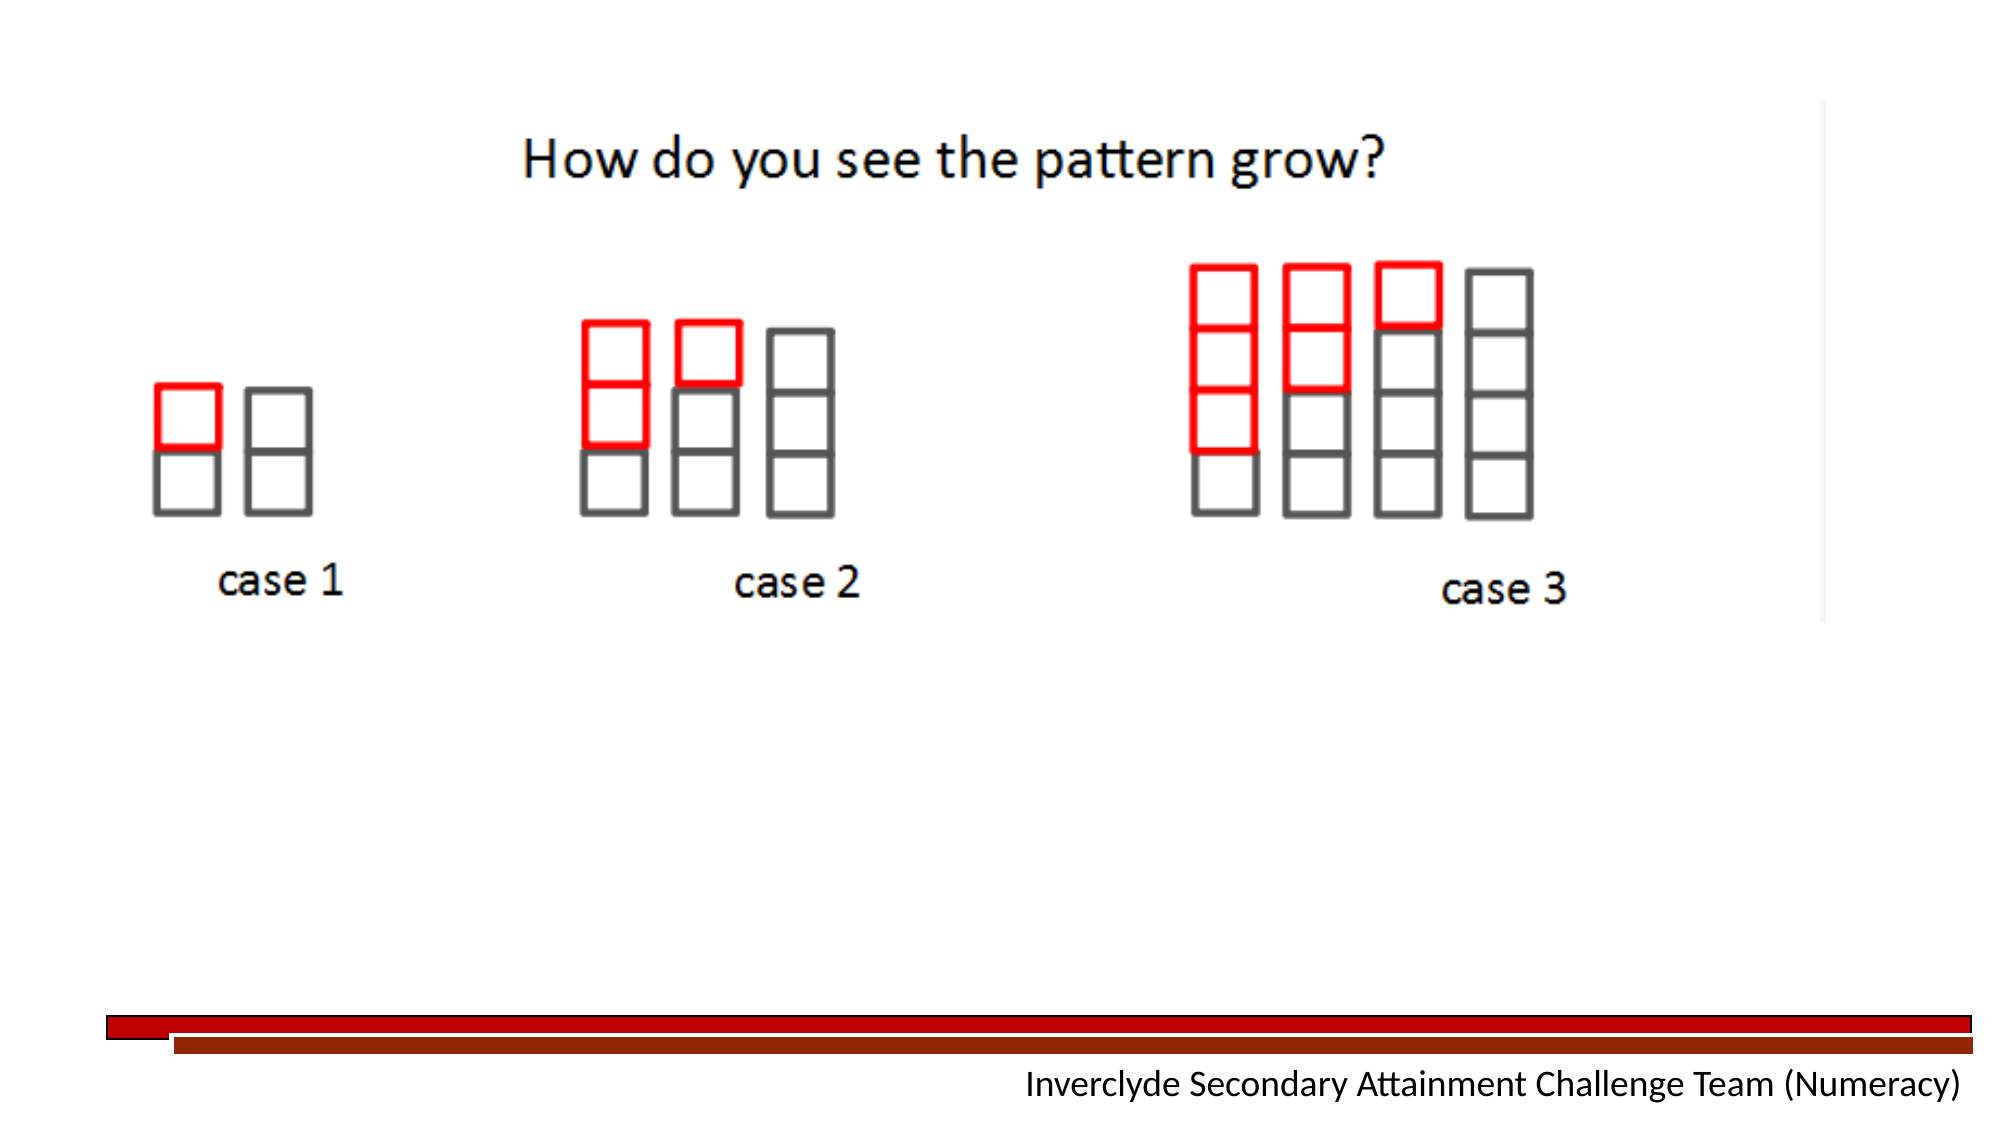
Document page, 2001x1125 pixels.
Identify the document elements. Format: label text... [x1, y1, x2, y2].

picture [107, 100, 1826, 623]
text_box Inverclyde Secondary Attainment Challenge Team (Numeracy) [934, 1052, 2000, 1112]
text_box [106, 1015, 1972, 1040]
text_box [170, 1034, 1977, 1057]
